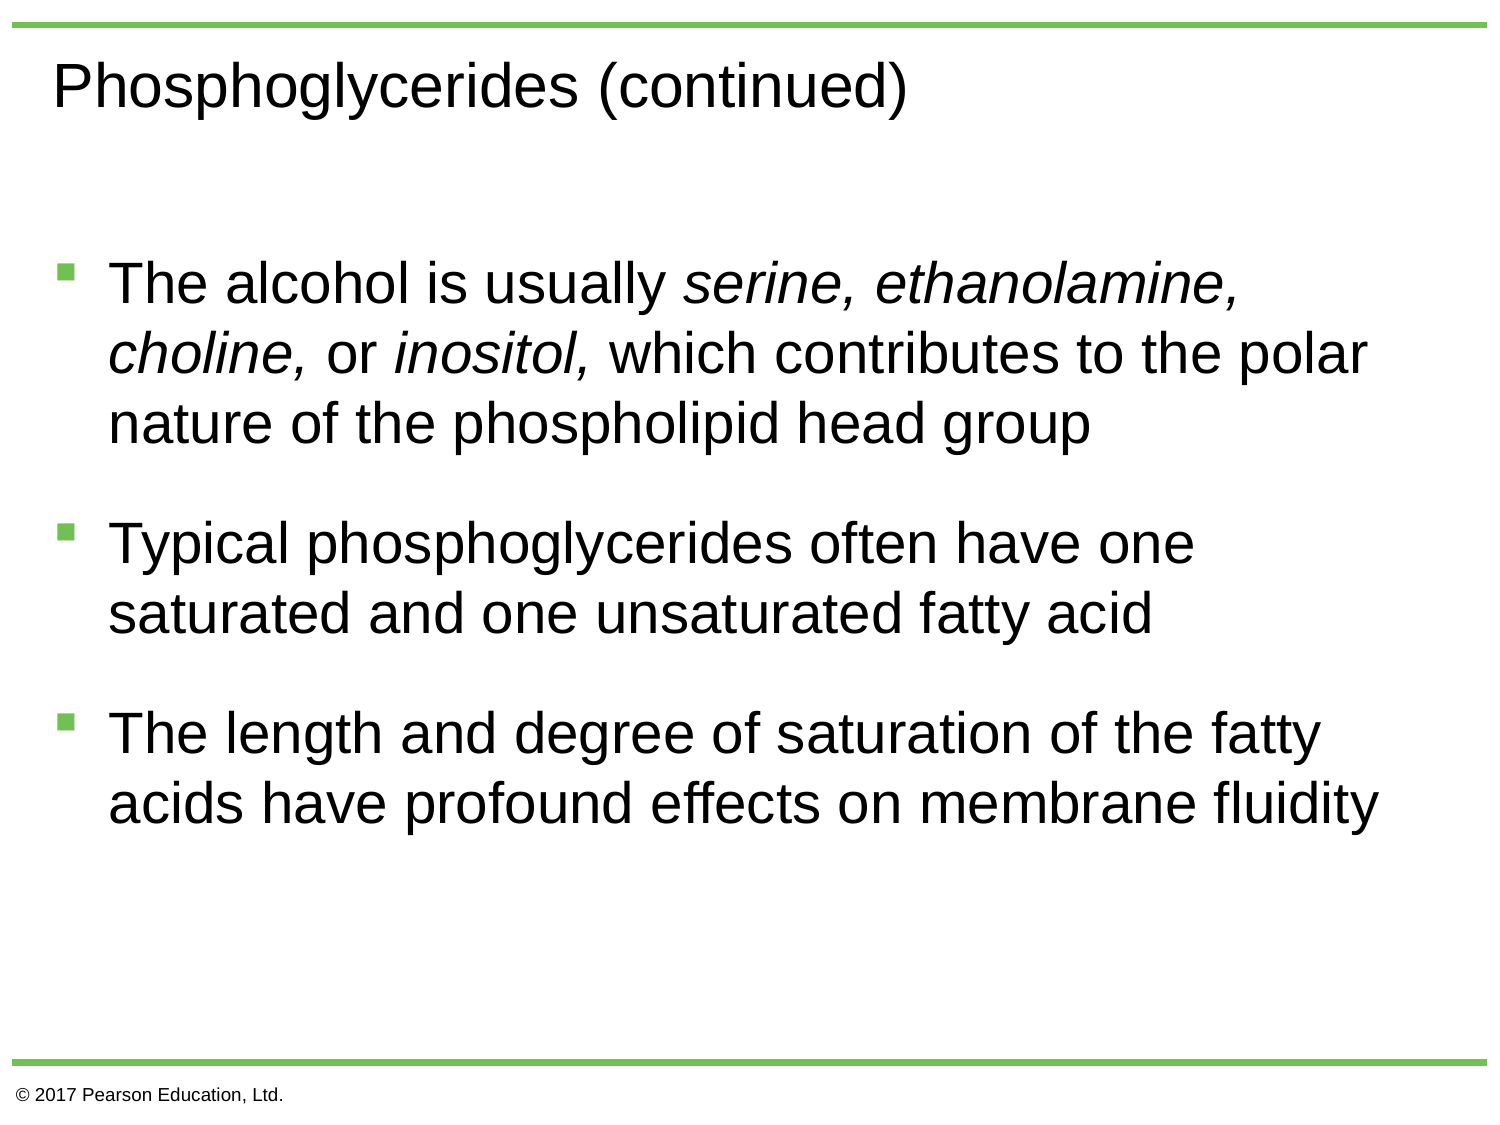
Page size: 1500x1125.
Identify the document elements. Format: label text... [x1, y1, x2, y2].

list The alcohol is usually serine, ethanolamine, choline, or inositol, which contributes to the polar nature of the phospholipid head group Typical phosphoglycerides often have one saturated and one unsaturated fatty acid The length and degree of saturation of the fatty acids have profound effects on membrane fluidity [37, 237, 1463, 1050]
title Phosphoglycerides (continued) [37, 37, 1463, 213]
footer © 2017 Pearson Education, Ltd. [0, 1062, 476, 1125]
